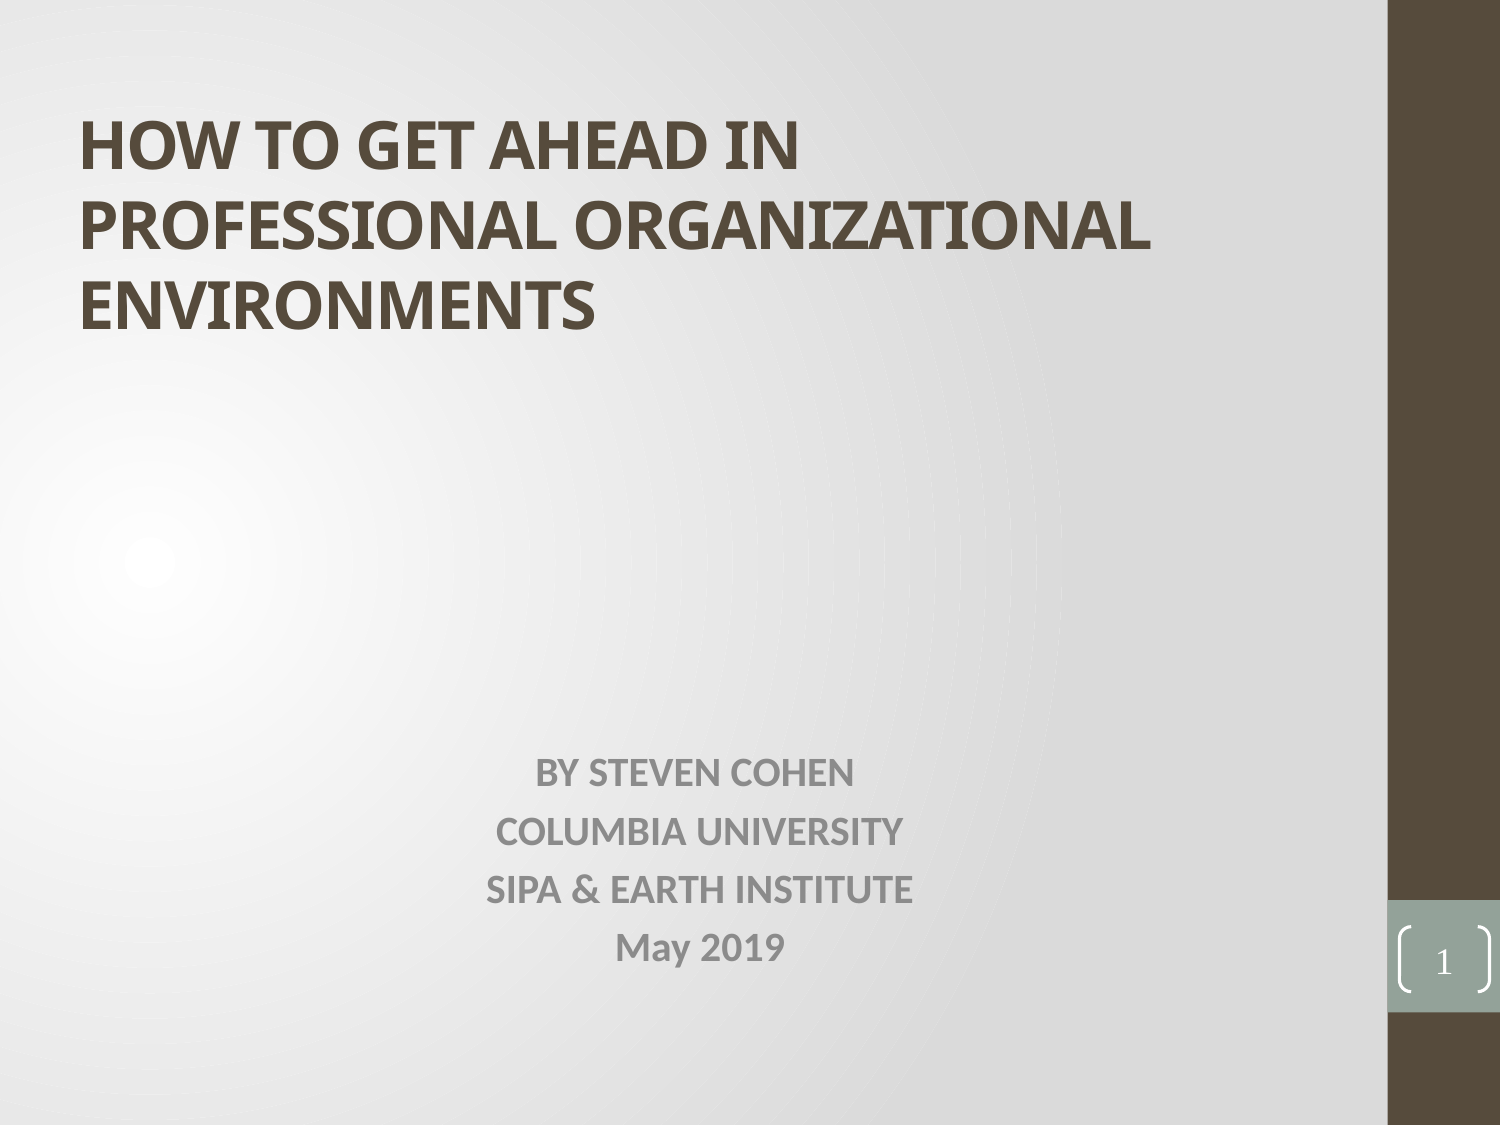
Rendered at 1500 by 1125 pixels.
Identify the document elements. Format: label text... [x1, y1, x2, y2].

slide_number 1 [1397, 925, 1492, 994]
subtitle BY STEVEN COHEN COLUMBIA UNIVERSITY SIPA & EARTH INSTITUTE May 2019 [174, 737, 1225, 1025]
title HOW TO GET AHEAD IN PROFESSIONAL ORGANIZATIONAL ENVIRONMENTS [62, 62, 1375, 350]
